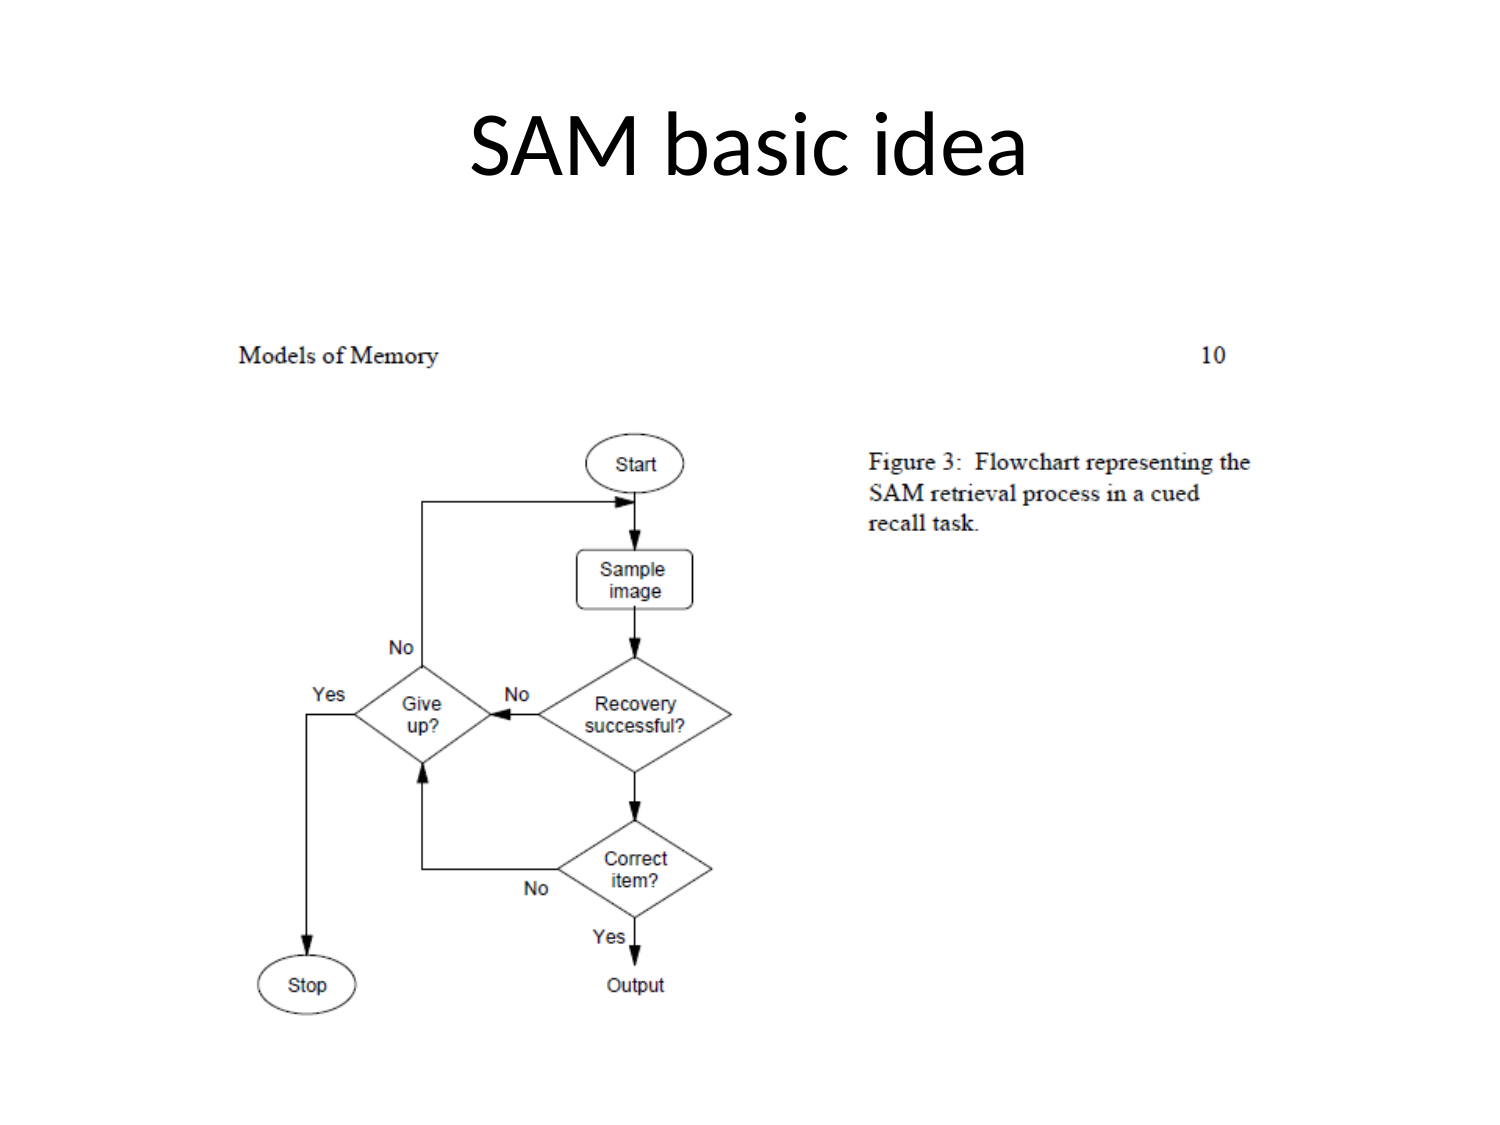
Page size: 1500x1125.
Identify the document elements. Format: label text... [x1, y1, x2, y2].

picture [87, 237, 1398, 1034]
title SAM basic idea [75, 45, 1425, 233]
